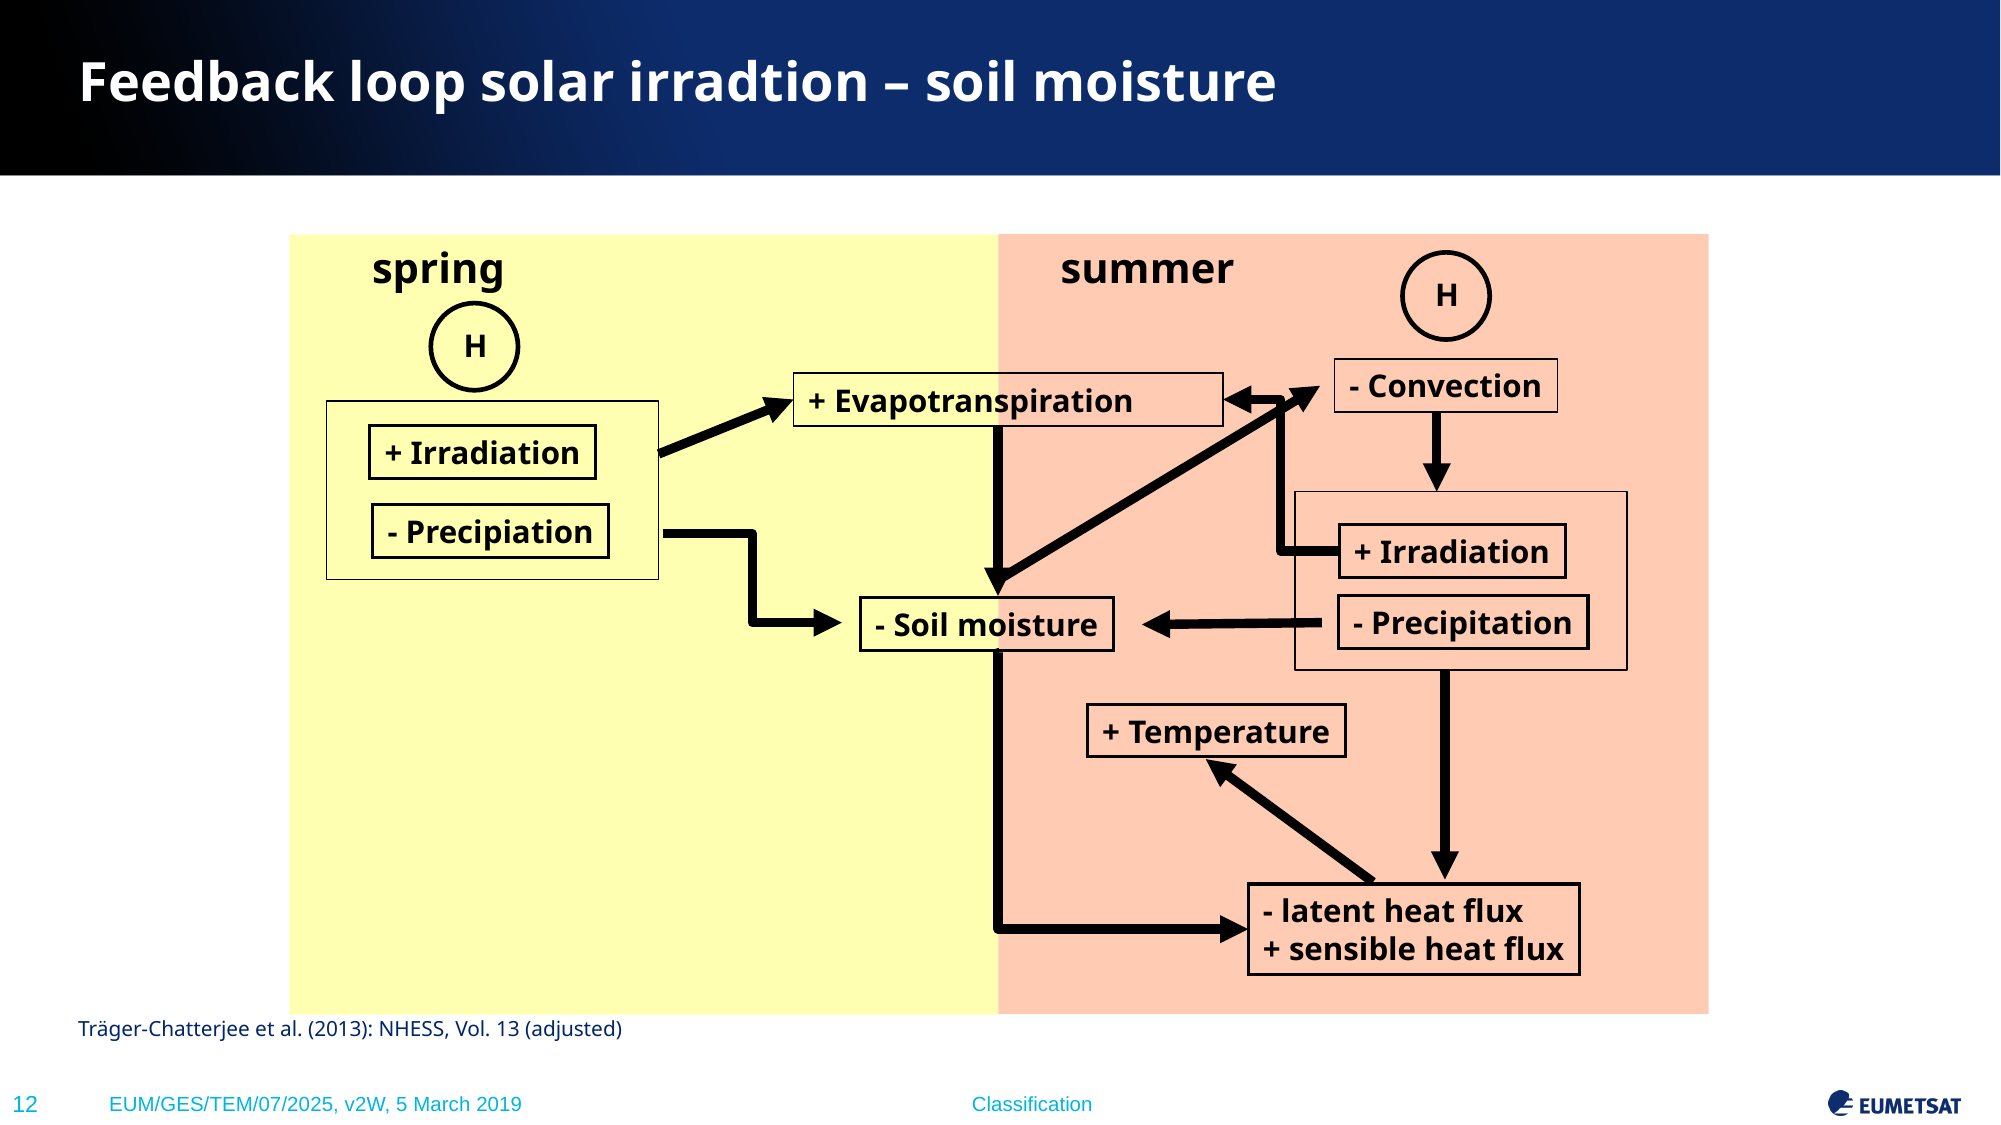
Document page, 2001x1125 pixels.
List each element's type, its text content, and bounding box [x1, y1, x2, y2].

text_box + Evapotranspiration [793, 373, 1224, 426]
text_box [999, 234, 1709, 1014]
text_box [430, 302, 519, 391]
text_box - Soil moisture [860, 597, 1114, 651]
text_box [1299, 385, 1321, 398]
text_box [326, 401, 659, 580]
picture [0, 0, 2001, 1125]
text_box summer [1045, 234, 1250, 300]
text_box [1430, 412, 1443, 491]
title Feedback loop solar irradtion – soil moisture [33, 32, 1472, 128]
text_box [662, 533, 842, 623]
text_box + Temperature [1254, 704, 1346, 757]
text_box Träger-Chatterjee et al. (2013): NHESS, Vol. 13 (adjusted) [63, 1008, 638, 1049]
text_box [289, 234, 999, 1015]
text_box - latent heat flux + sensible heat flux [1248, 884, 1580, 975]
text_box [991, 581, 1005, 596]
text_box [1254, 758, 1374, 883]
text_box spring [357, 234, 520, 300]
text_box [1222, 399, 1322, 552]
text_box [1294, 491, 1627, 670]
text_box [658, 399, 794, 455]
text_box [971, 678, 1250, 904]
text_box - Convection [1334, 359, 1558, 412]
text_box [1402, 252, 1490, 340]
